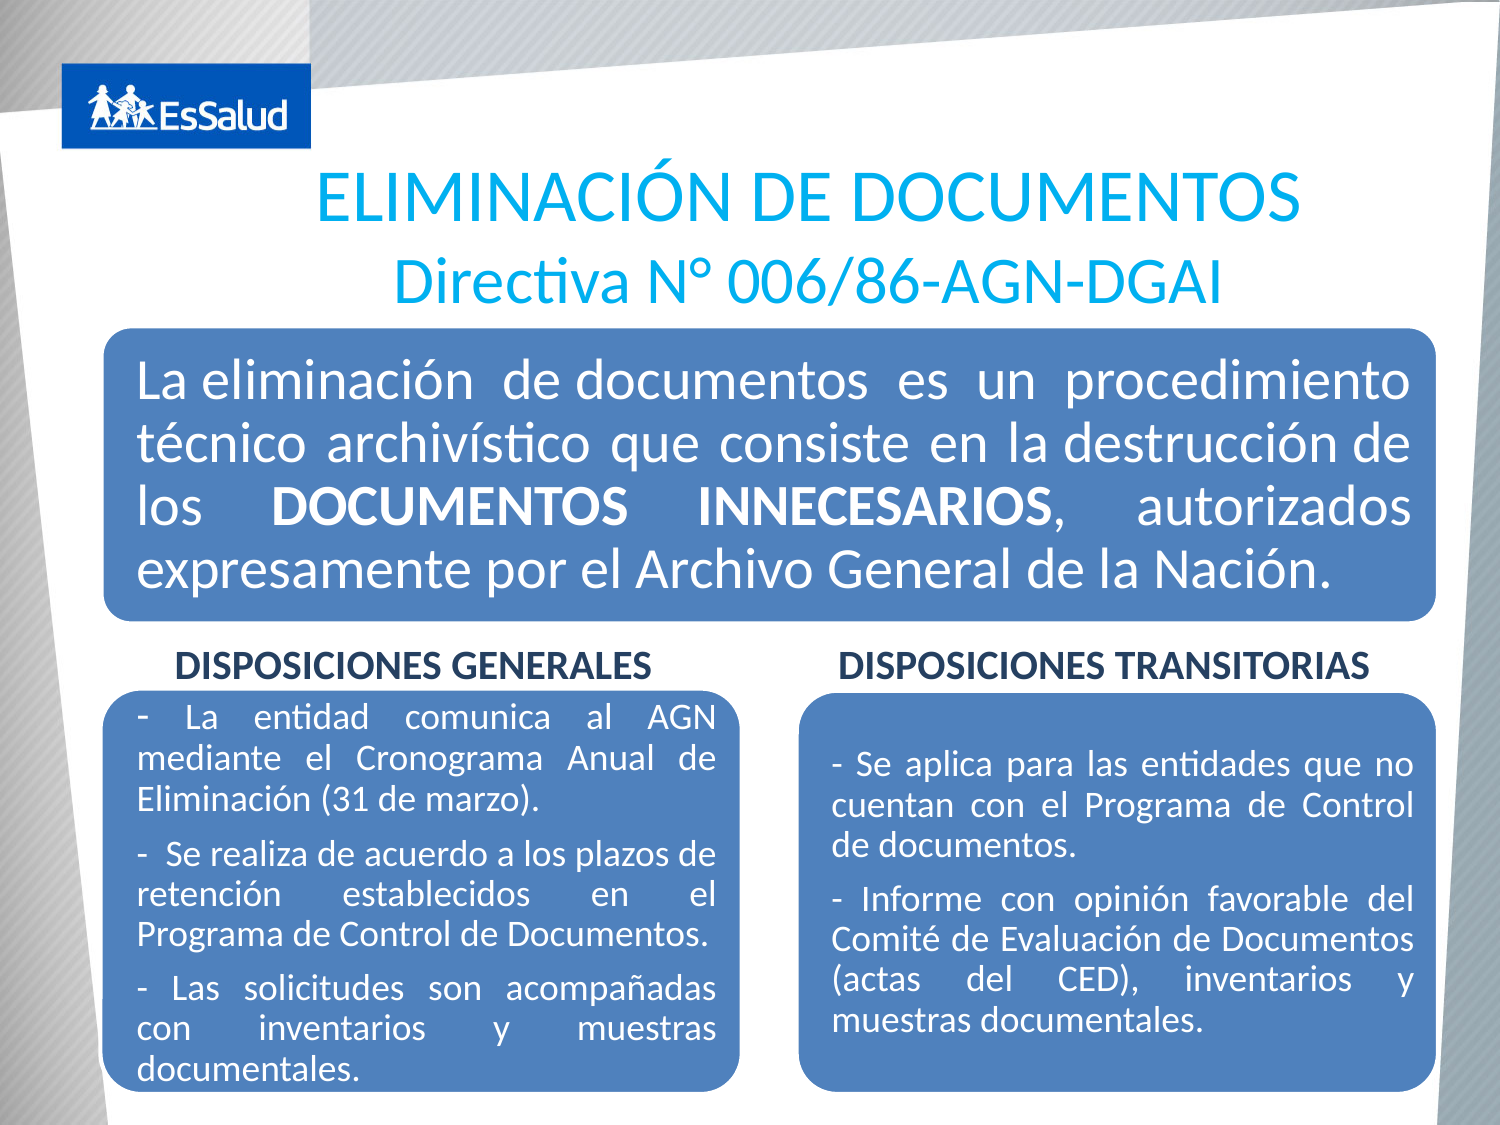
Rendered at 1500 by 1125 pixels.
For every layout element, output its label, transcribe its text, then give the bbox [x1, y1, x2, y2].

title ELIMINACIÓN DE DOCUMENTOS Directiva N° 006/86-AGN-DGAI [194, 184, 1424, 279]
picture [0, 0, 1500, 1125]
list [100, 326, 1439, 1095]
